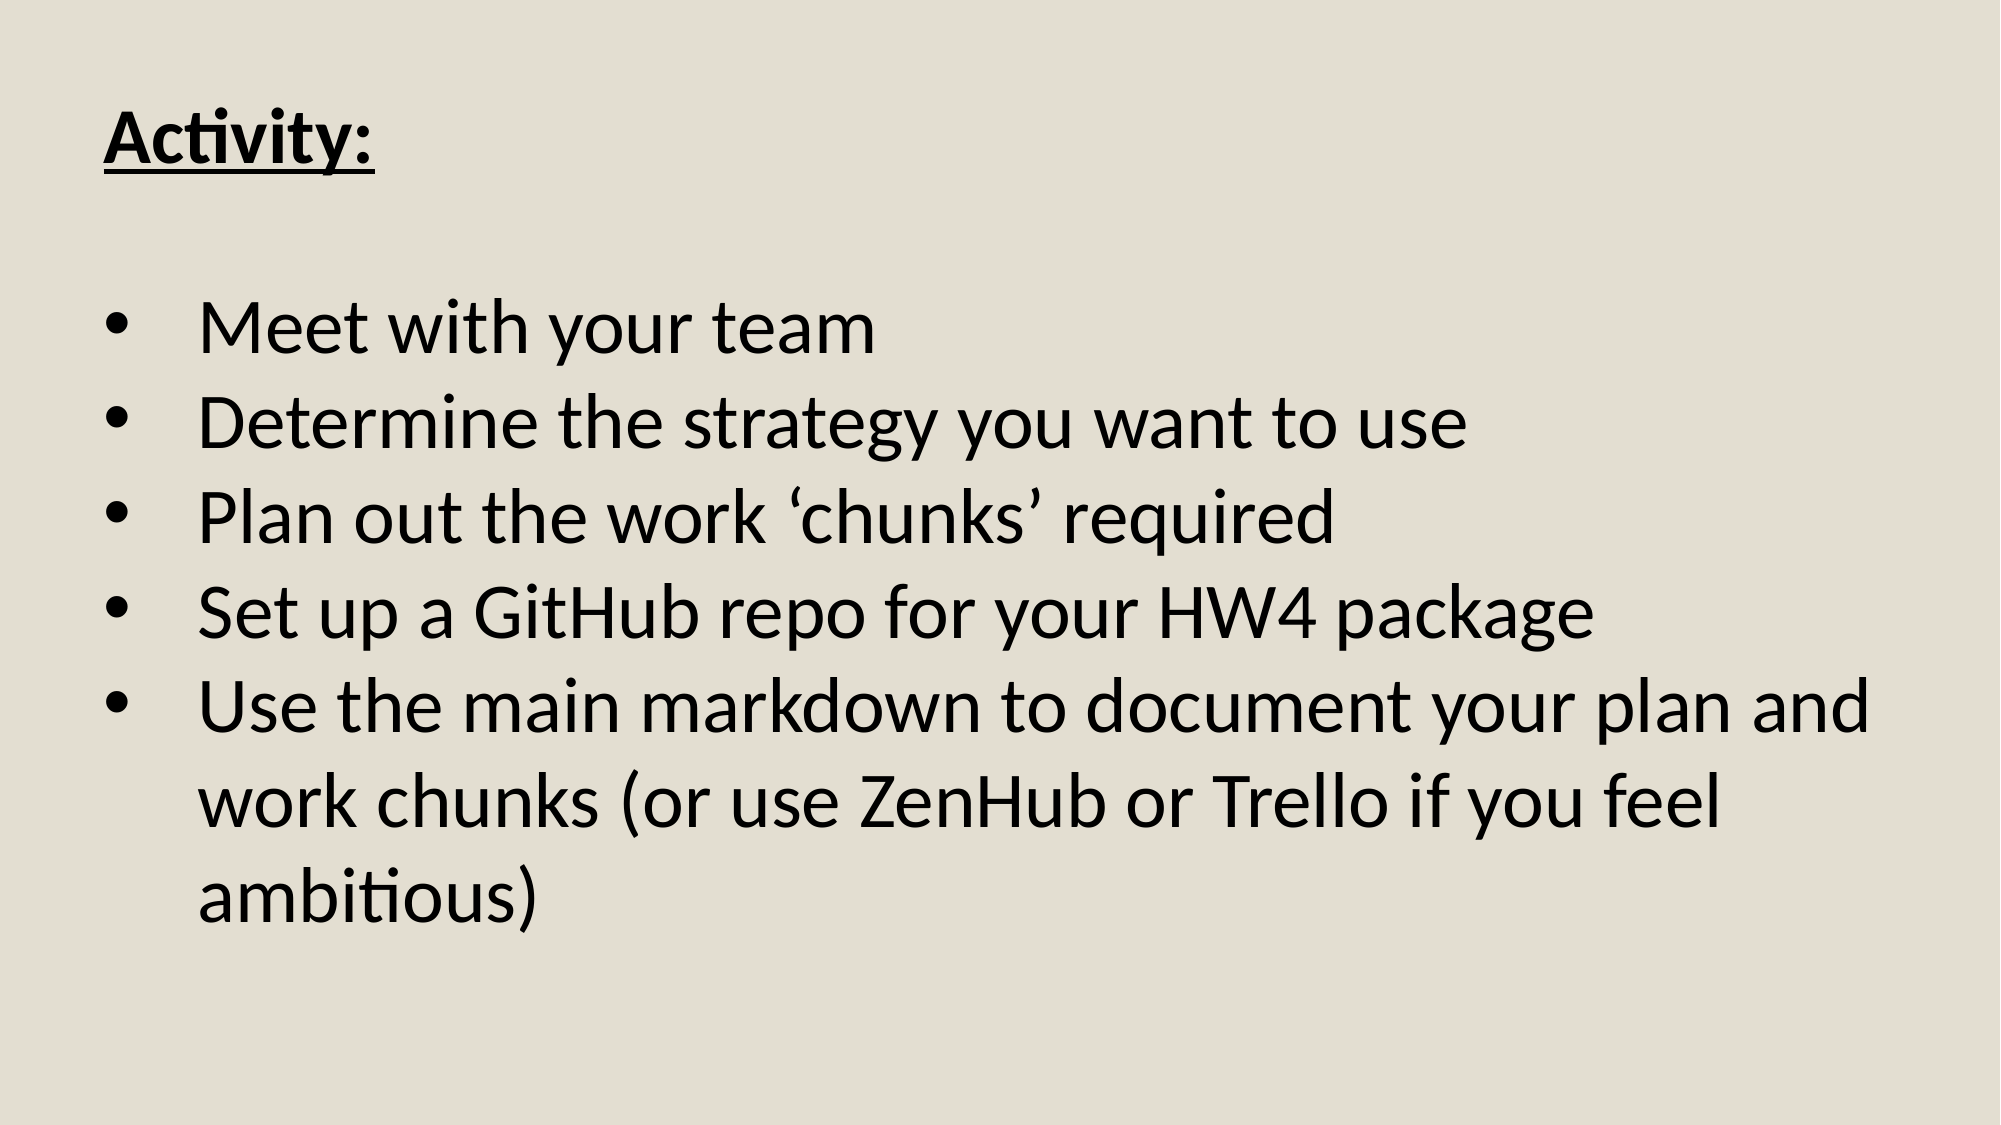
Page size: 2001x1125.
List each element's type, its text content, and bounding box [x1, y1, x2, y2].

text_box Activity: Meet with your team Determine the strategy you want to use Plan out the work ‘chunks’ required Set up a GitHub repo for your HW4 package Use the main markdown to document your plan and work chunks (or use ZenHub or Trello if you feel ambitious) [89, 77, 1988, 946]
